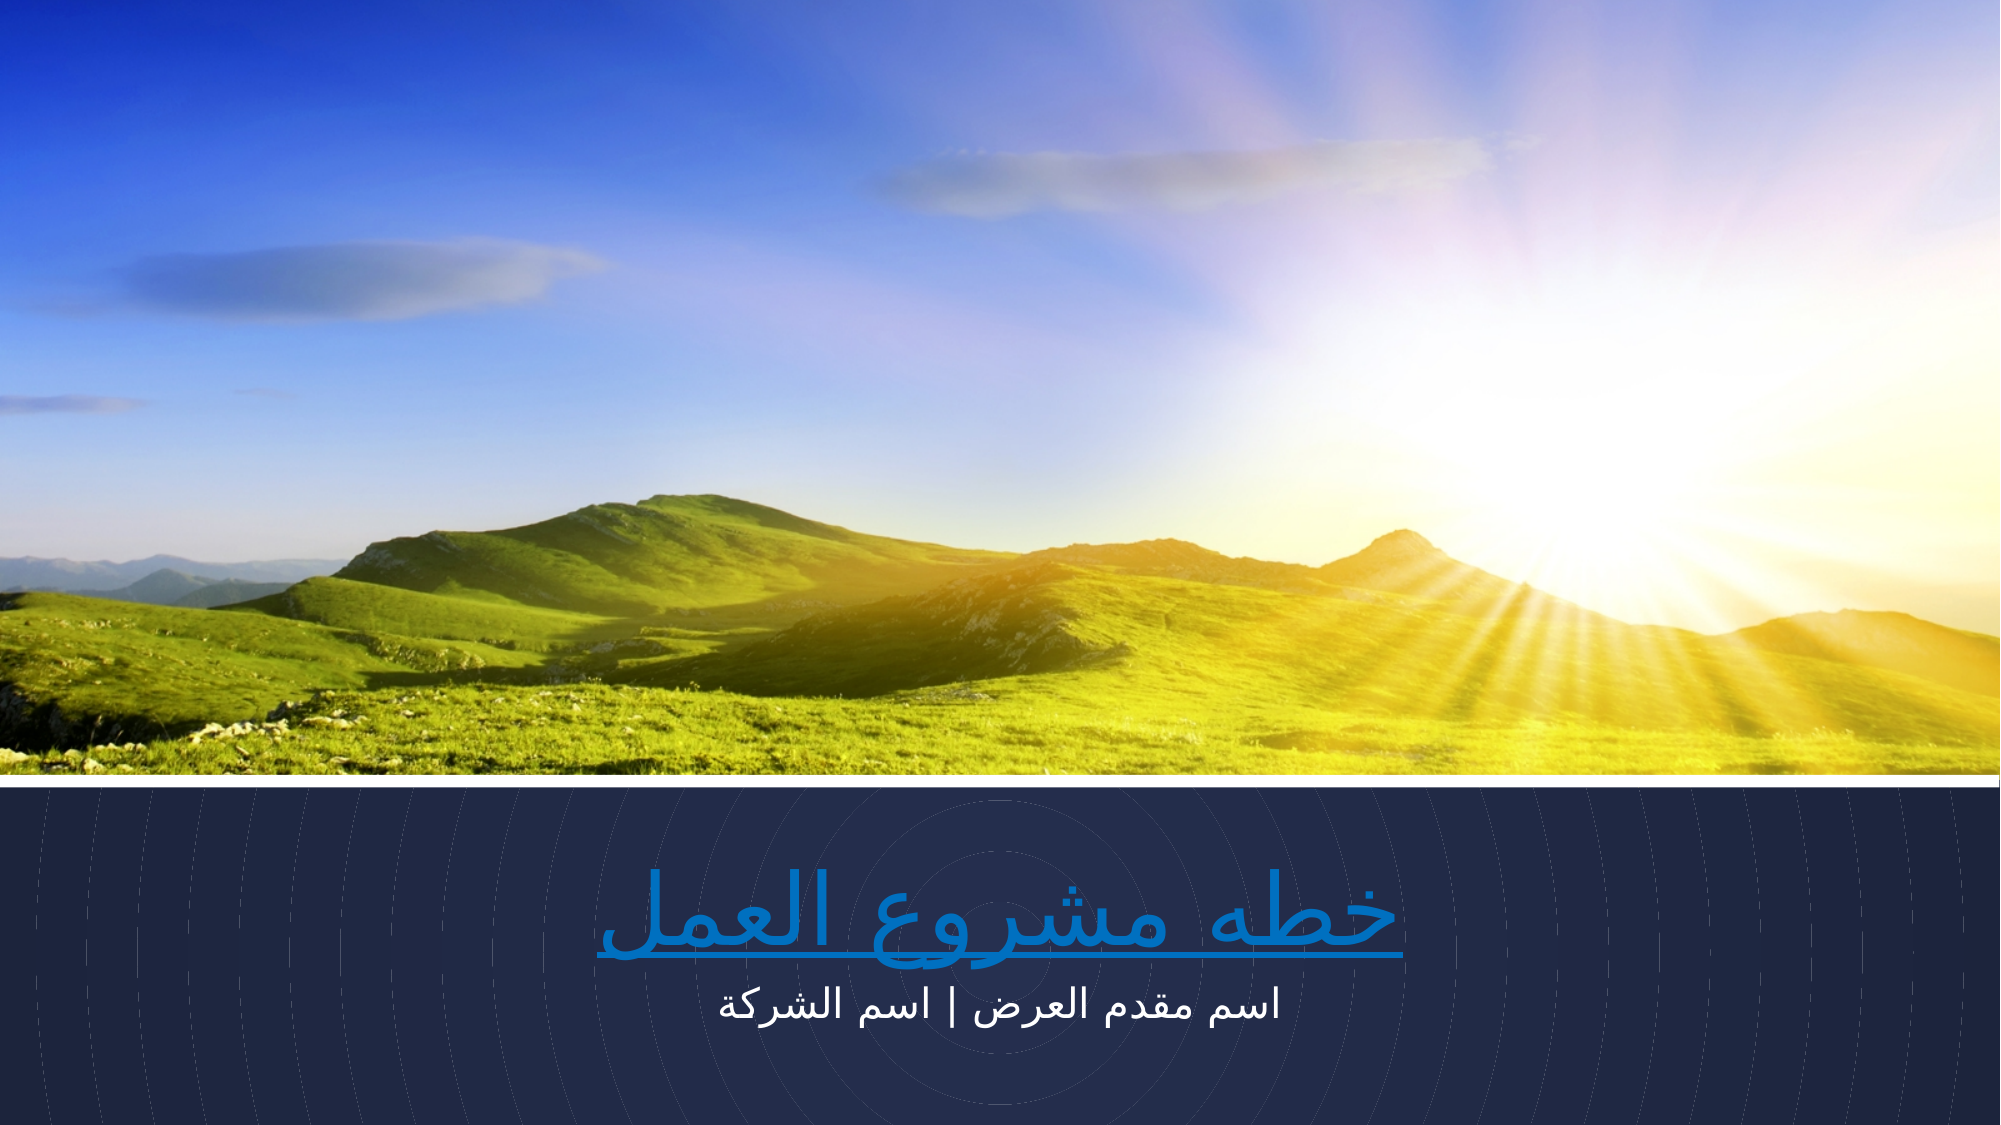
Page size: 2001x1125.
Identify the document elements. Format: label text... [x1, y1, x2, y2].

subtitle اسم مقدم العرض | اسم الشركة [249, 975, 1750, 1100]
title خطه مشروع العمل [249, 787, 1750, 975]
picture [0, 0, 2000, 774]
